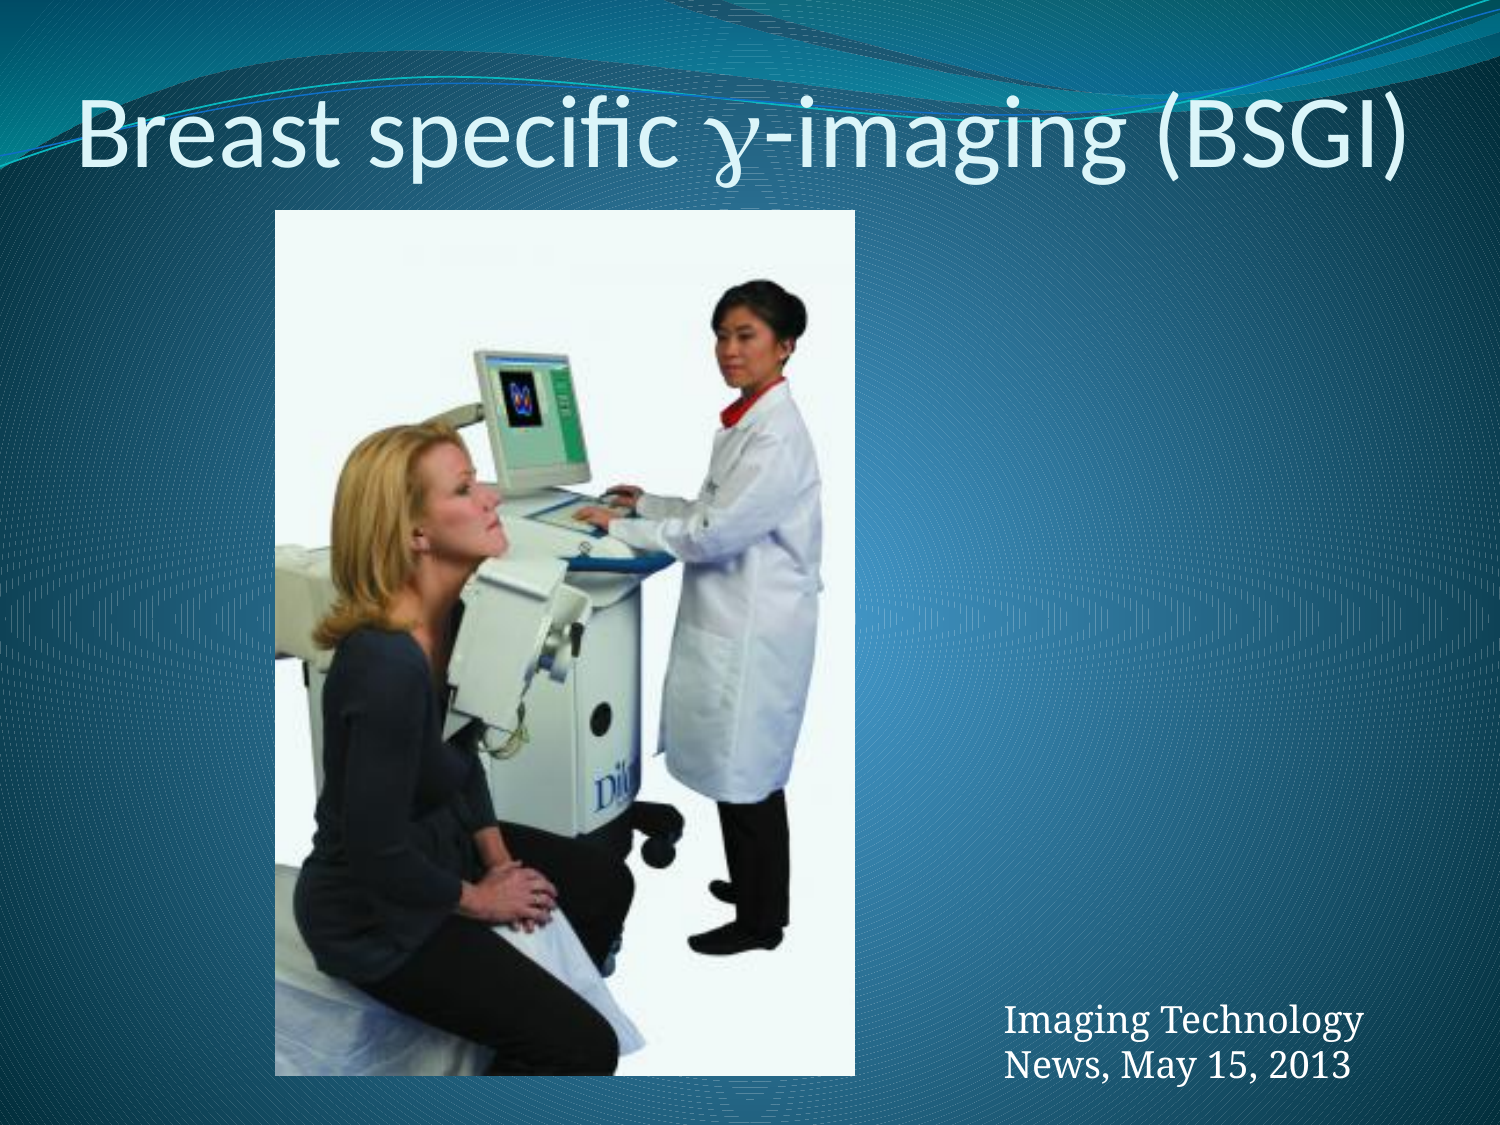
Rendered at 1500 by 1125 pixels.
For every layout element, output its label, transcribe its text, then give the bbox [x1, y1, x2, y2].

picture [274, 210, 855, 1076]
title Breast specific g-imaging (BSGI) [75, 1, 1438, 189]
text_box Imaging Technology News, May 15, 2013 [988, 988, 1477, 1093]
